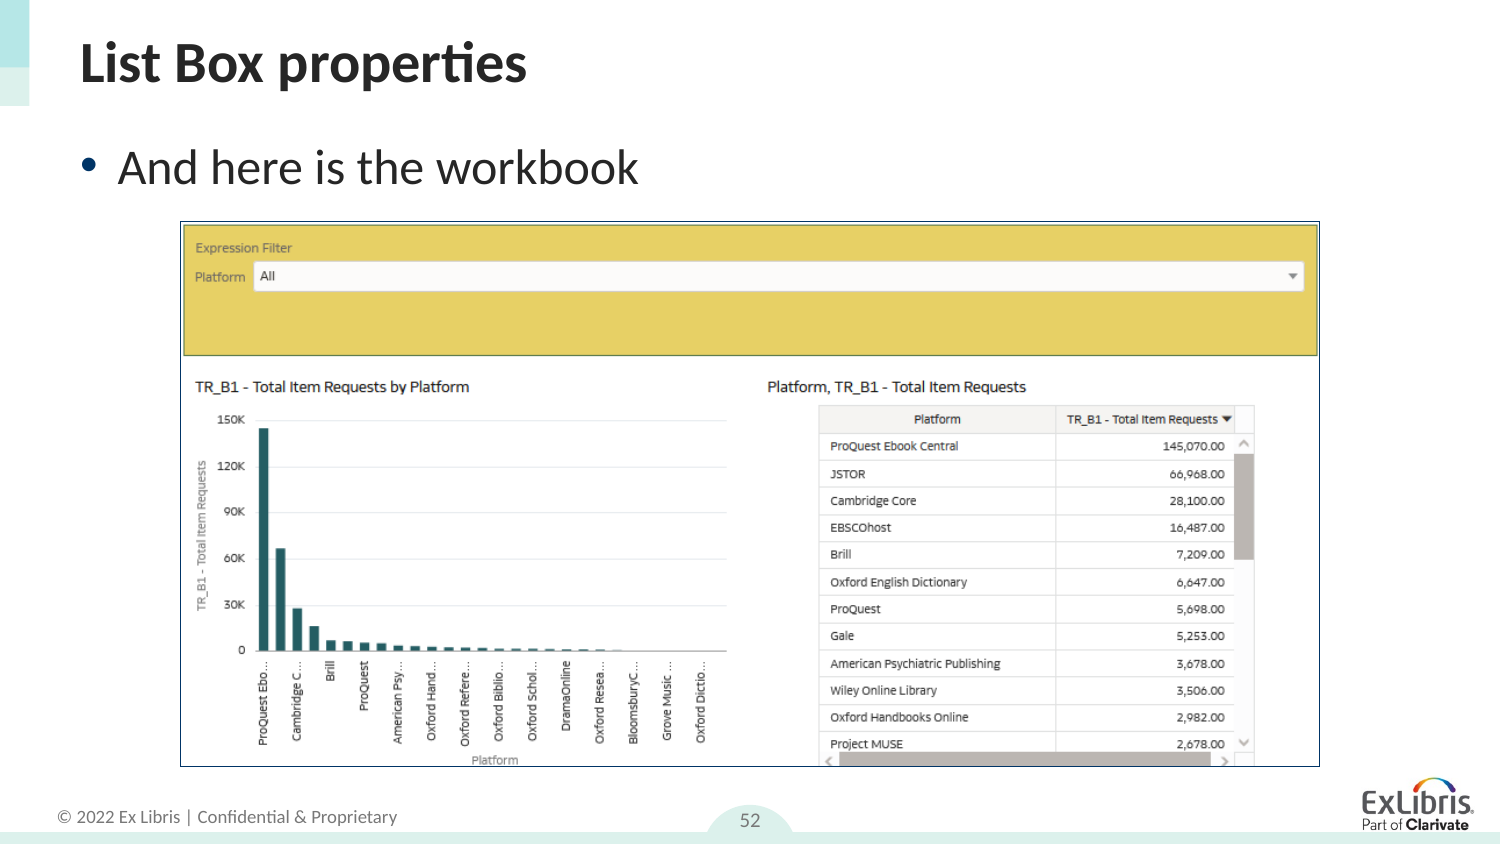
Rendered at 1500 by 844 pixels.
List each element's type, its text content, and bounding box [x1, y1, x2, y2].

picture [179, 220, 1321, 767]
title List Box properties [64, 11, 1447, 107]
slide_number 52 [705, 789, 795, 844]
list And here is the workbook [64, 126, 1424, 780]
picture [1361, 775, 1480, 832]
